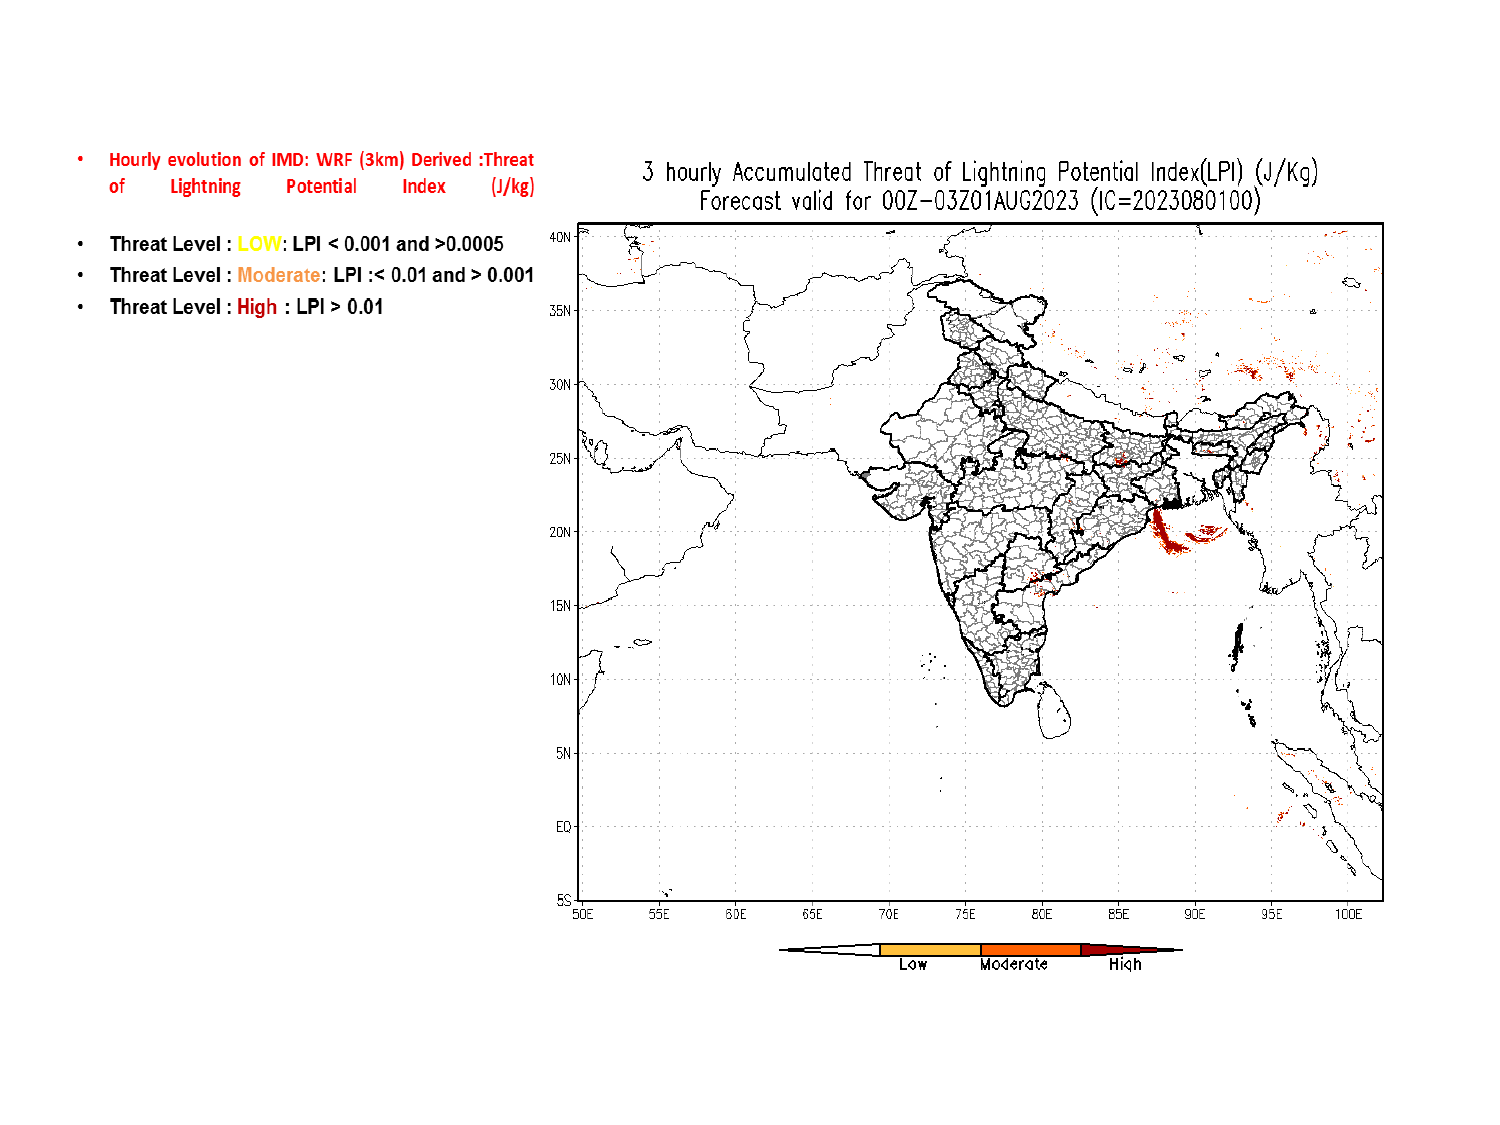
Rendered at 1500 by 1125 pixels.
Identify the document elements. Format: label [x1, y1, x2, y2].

picture [74, 149, 1426, 976]
